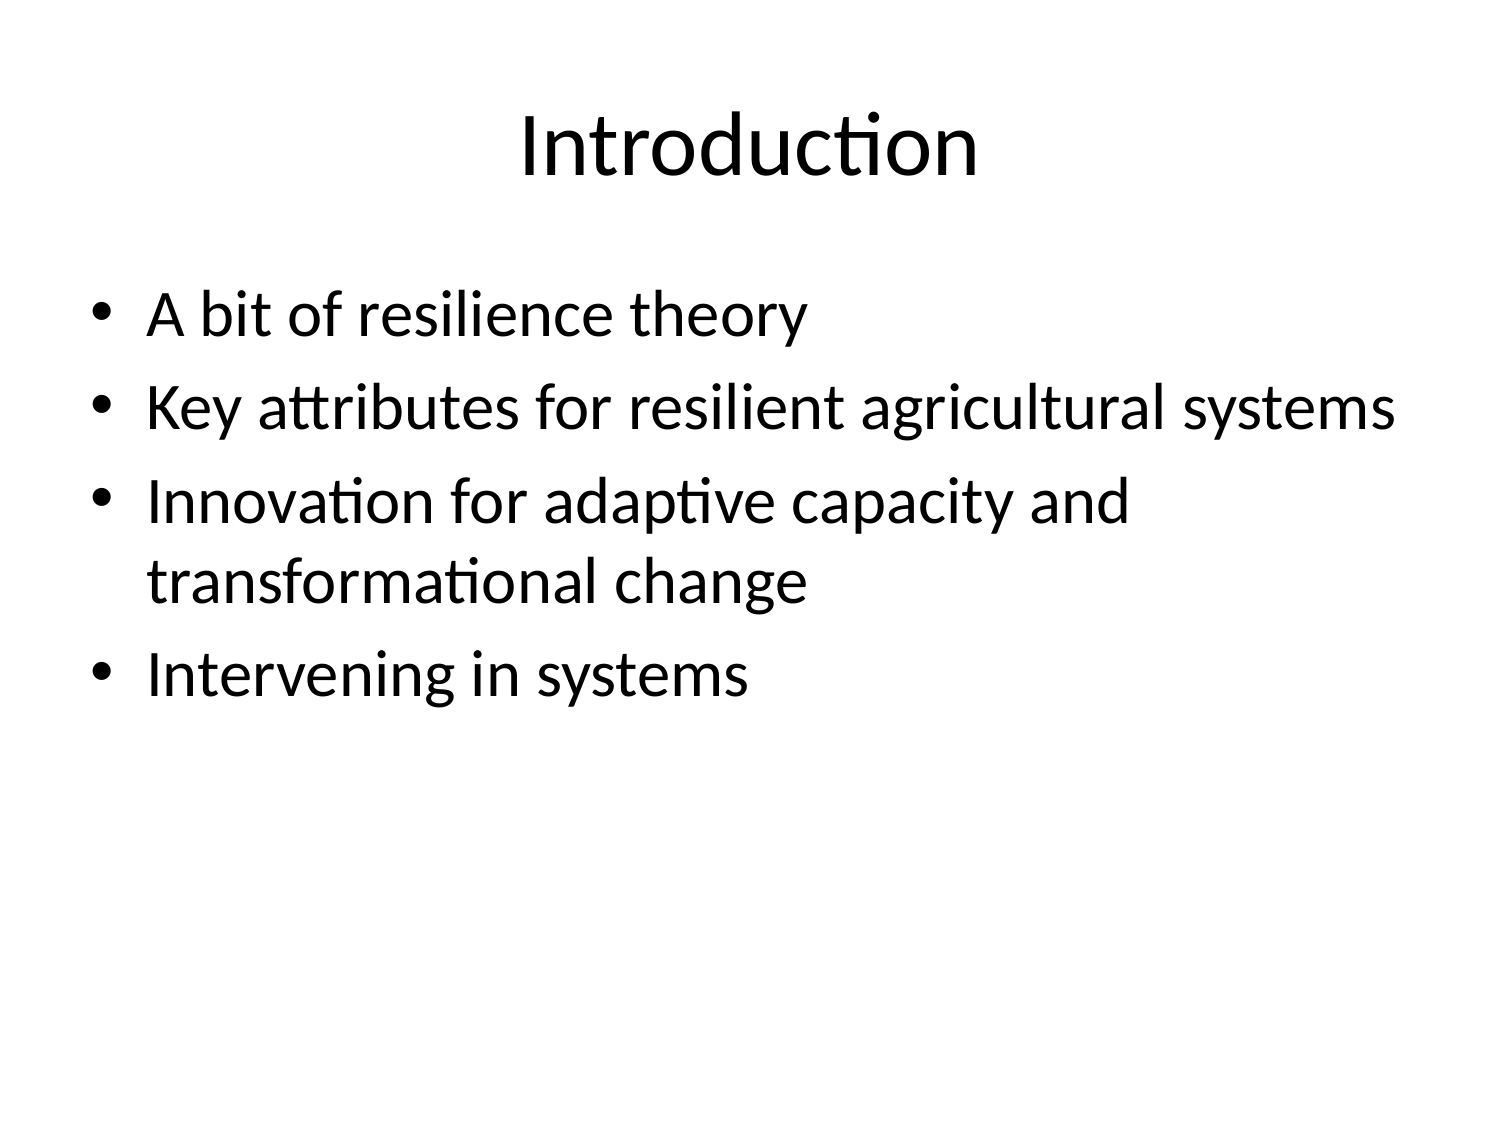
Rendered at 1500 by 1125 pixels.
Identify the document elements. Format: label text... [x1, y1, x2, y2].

title Introduction [75, 45, 1425, 233]
list A bit of resilience theory Key attributes for resilient agricultural systems Innovation for adaptive capacity and transformational change Intervening in systems [75, 262, 1425, 1005]
